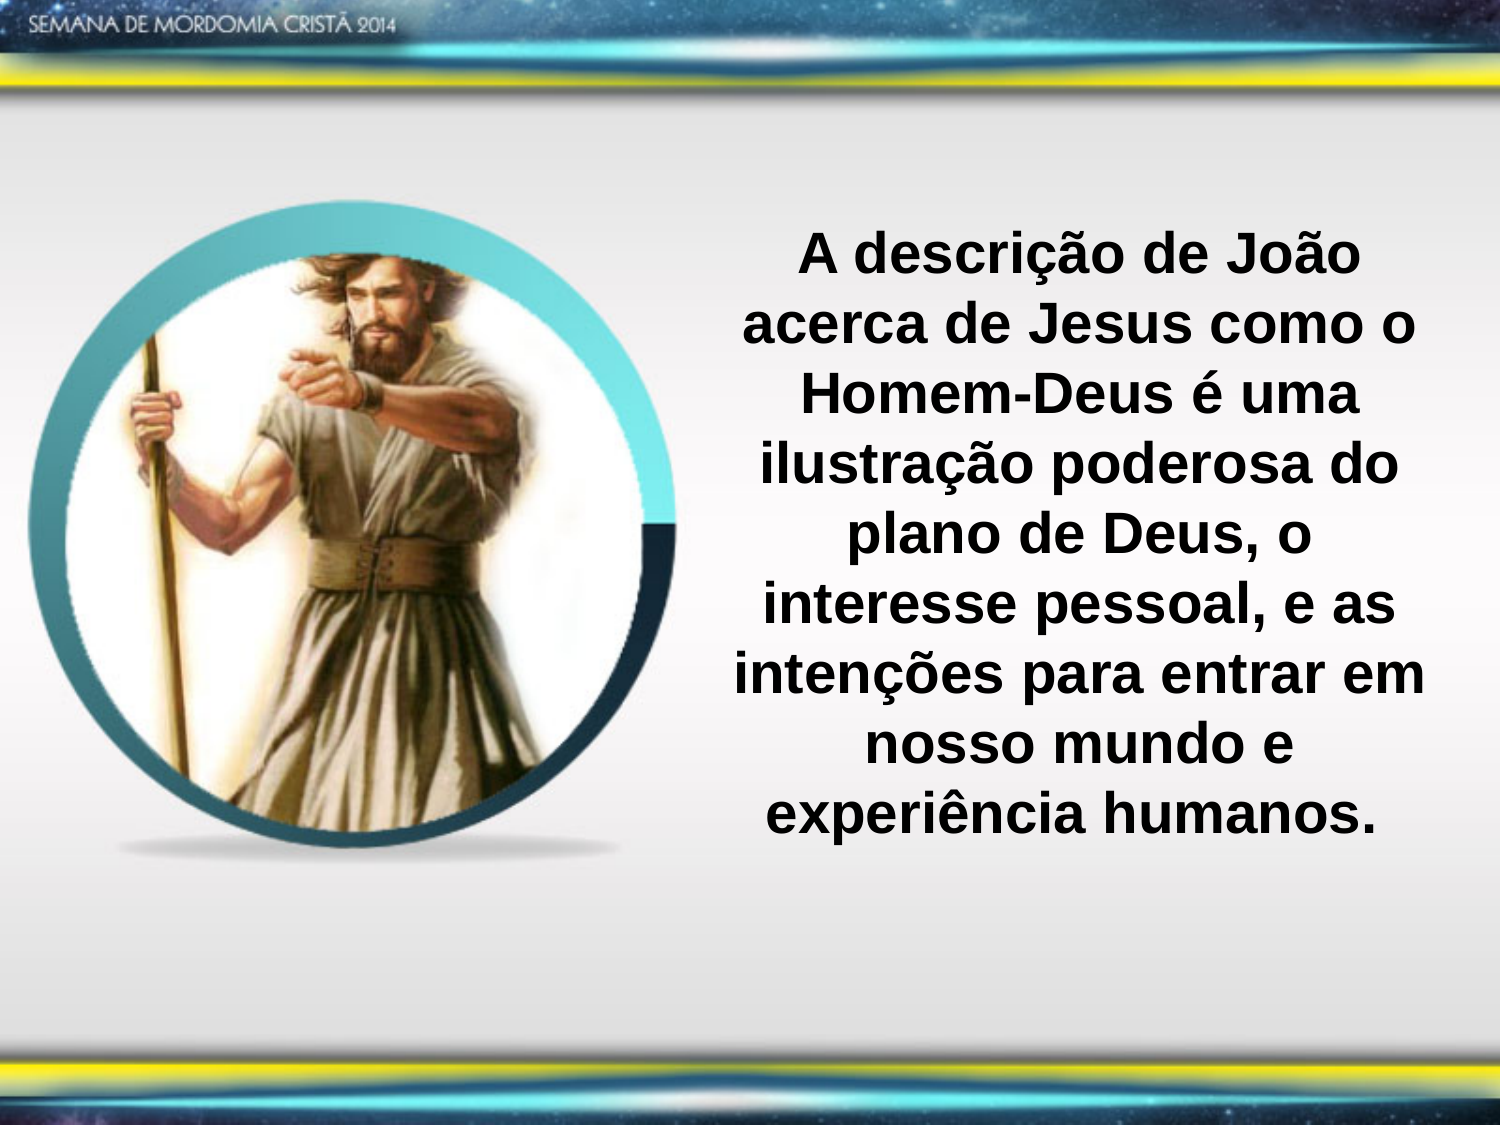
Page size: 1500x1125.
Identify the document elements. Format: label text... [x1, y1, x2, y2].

picture [0, 0, 1500, 1125]
text_box A descrição de João acerca de Jesus como o Homem-Deus é uma ilustração poderosa do plano de Deus, o interesse pessoal, e as intenções para entrar em nosso mundo e experiência humanos. [702, 208, 1459, 853]
